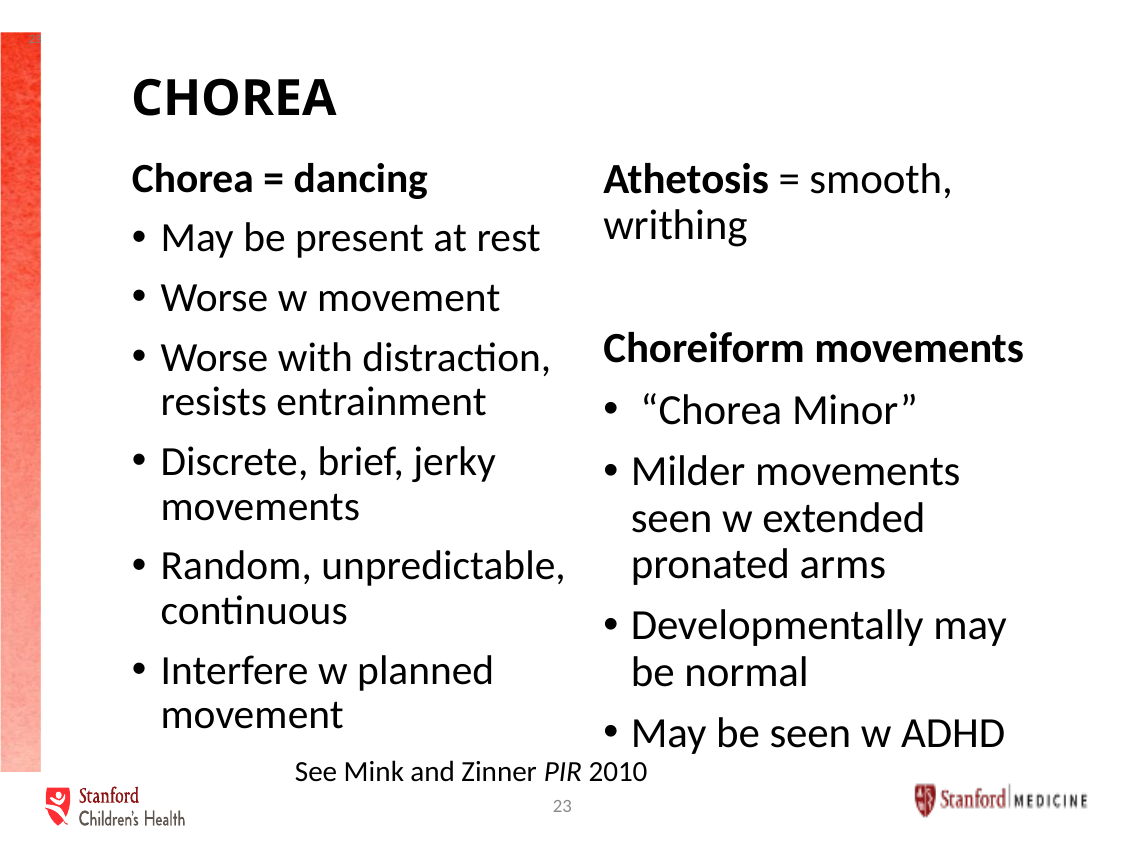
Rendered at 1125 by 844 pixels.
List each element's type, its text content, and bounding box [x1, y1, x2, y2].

text_box See Mink and Zinner PIR 2010 [280, 745, 813, 796]
picture [909, 778, 1093, 824]
footer 23 [372, 796, 753, 828]
picture [1, 33, 40, 771]
title CHOREA [116, 58, 1066, 140]
list Chorea = dancing May be present at rest Worse w movement Worse with distraction, resists entrainment Discrete, brief, jerky movements Random, unpredictable, continuous Interfere w planned movement [116, 149, 583, 766]
text_box Athetosis = smooth, writhing Choreiform movements “Chorea Minor” Milder movements seen w extended pronated arms Developmentally may be normal May be seen w ADHD [588, 148, 1055, 766]
